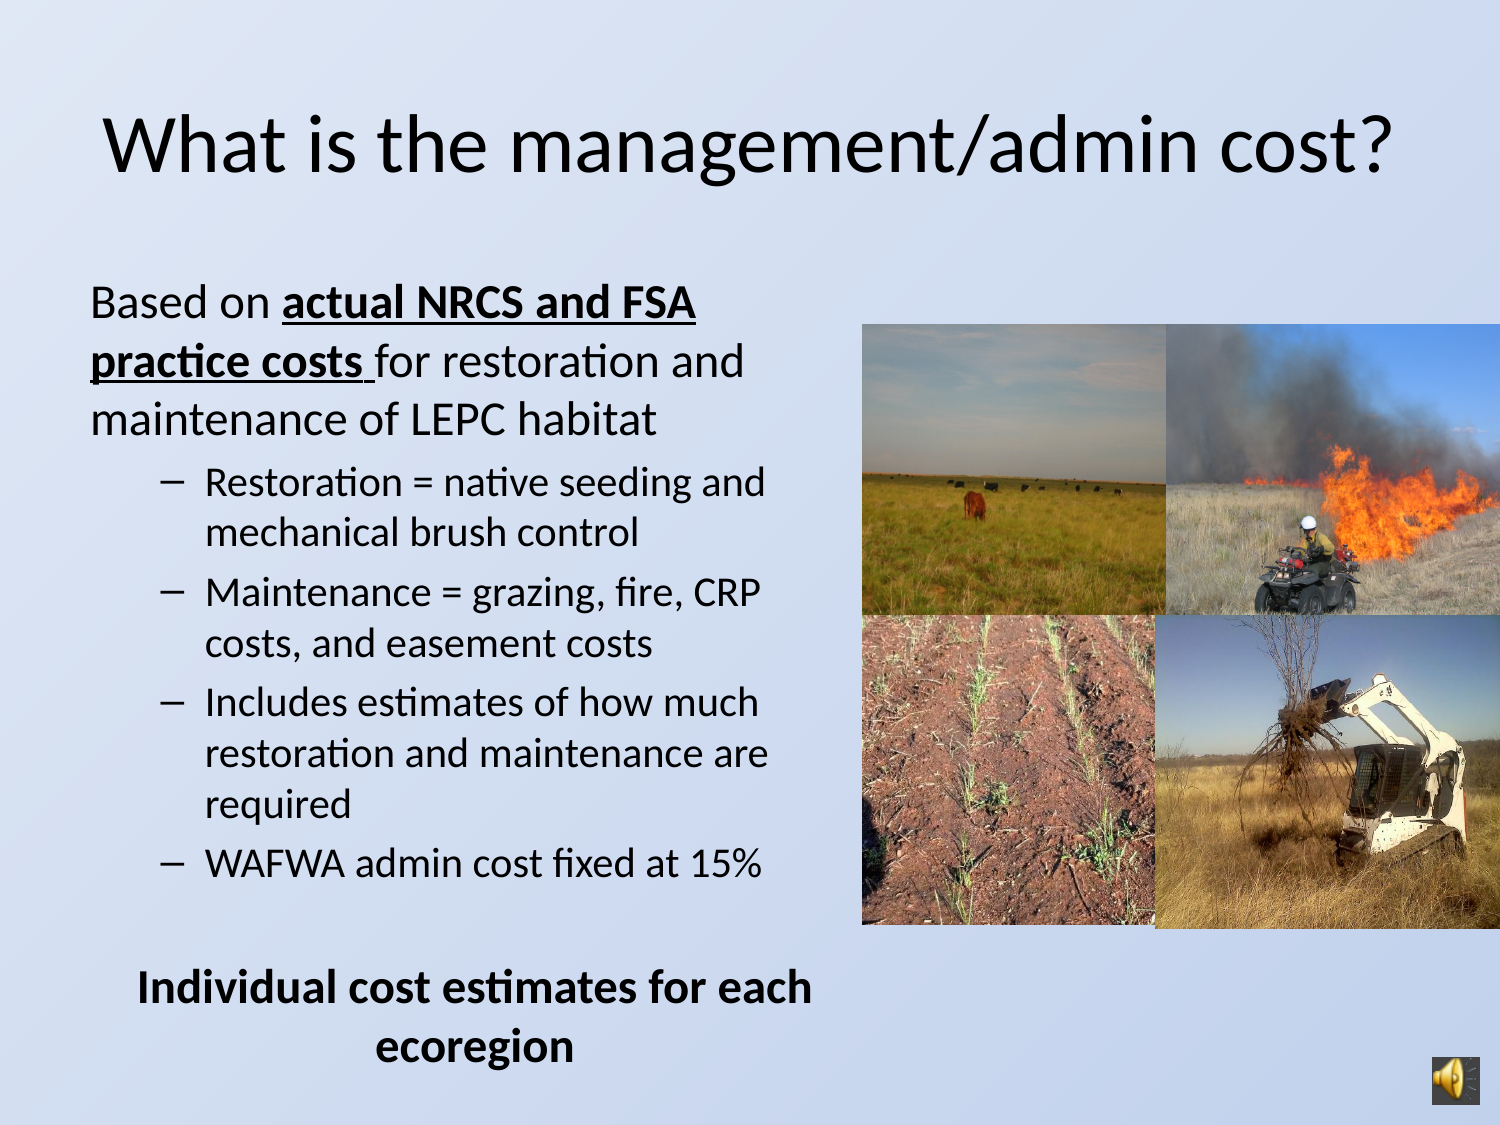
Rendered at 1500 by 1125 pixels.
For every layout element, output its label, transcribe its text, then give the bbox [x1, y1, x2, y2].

picture [1430, 1055, 1482, 1107]
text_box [862, 324, 1500, 929]
title What is the management/admin cost? [75, 45, 1425, 233]
list Based on actual NRCS and FSA practice costs for restoration and maintenance of LEPC habitat Restoration = native seeding and mechanical brush control Maintenance = grazing, fire, CRP costs, and easement costs Includes estimates of how much restoration and maintenance are required WAFWA admin cost fixed at 15% Individual cost estimates for each ecoregion [75, 262, 875, 1100]
